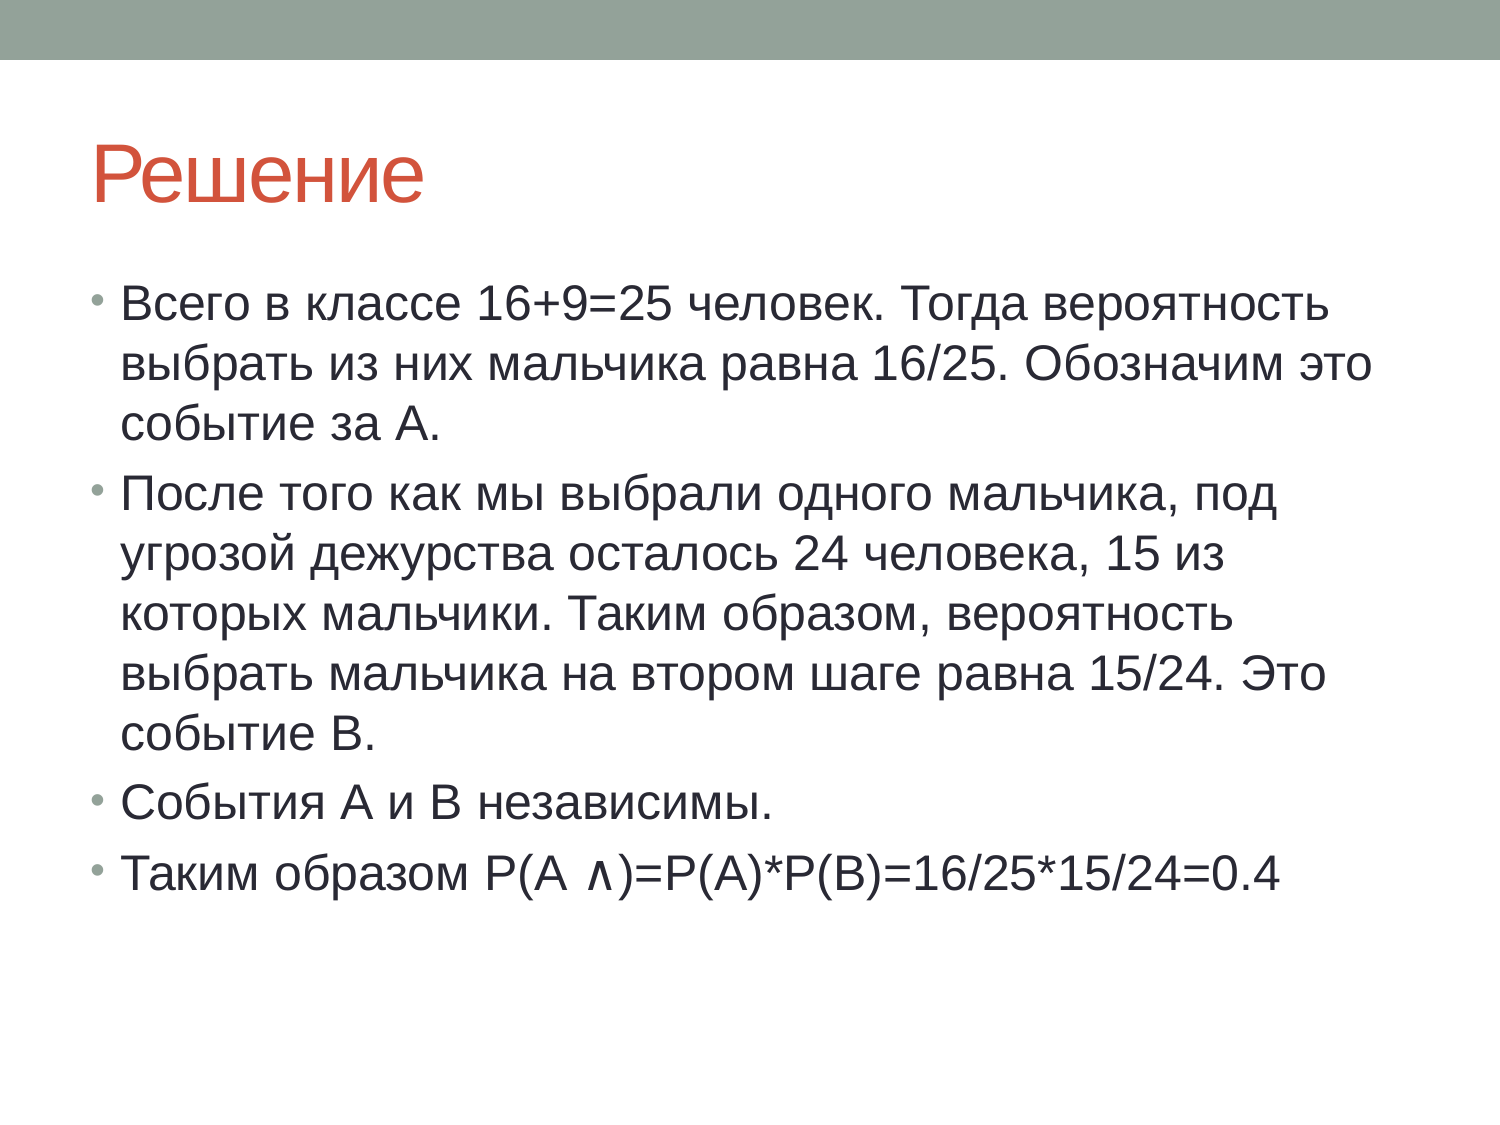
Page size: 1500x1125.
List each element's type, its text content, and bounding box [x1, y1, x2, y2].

title Решение [75, 87, 1425, 250]
list Всего в классе 16+9=25 человек. Тогда вероятность выбрать из них мальчика равна 16/25. Обозначим это событие за А. После того как мы выбрали одного мальчика, под угрозой дежурства осталось 24 человека, 15 из которых мальчики. Таким образом, вероятность выбрать мальчика на втором шаге равна 15/24. Это событие В. События А и B независимы. Таким образом P(A ∧)=P(A)*P(B)=16/25*15/24=0.4 [75, 262, 1425, 1063]
